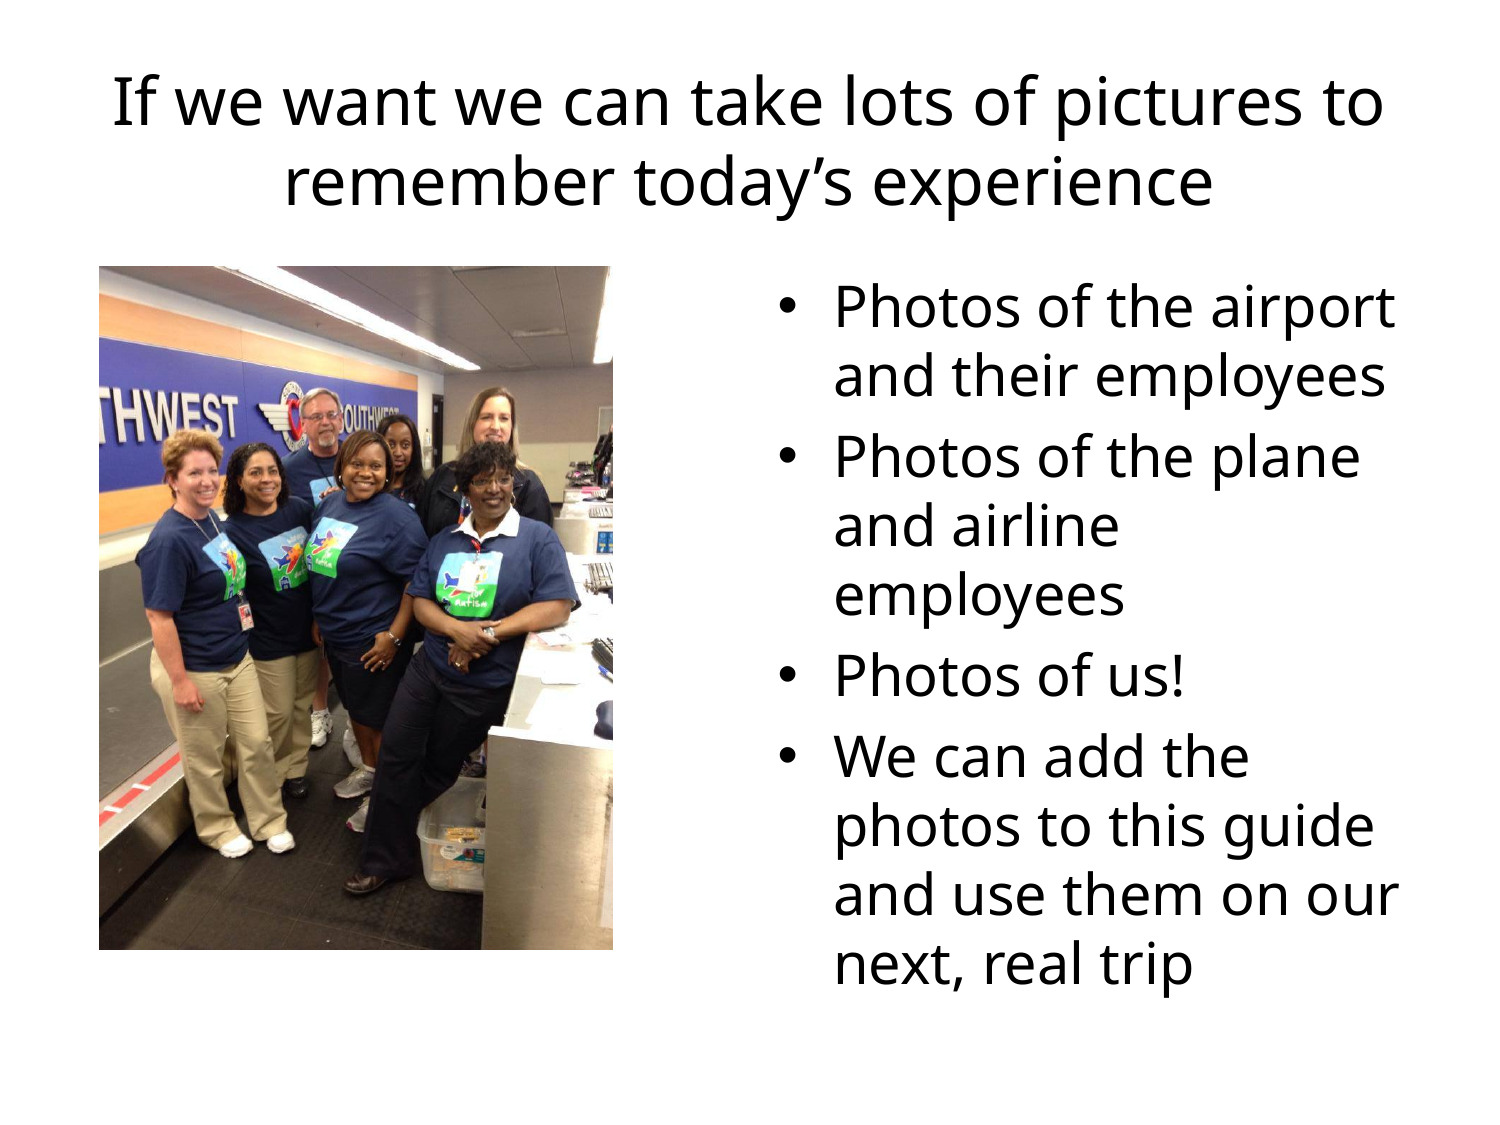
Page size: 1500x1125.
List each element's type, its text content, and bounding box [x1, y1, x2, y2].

picture [99, 266, 613, 951]
title If we want we can take lots of pictures to remember today’s experience [75, 45, 1425, 233]
list Photos of the airport and their employees Photos of the plane and airline employees Photos of us! We can add the photos to this guide and use them on our next, real trip [762, 262, 1425, 1005]
